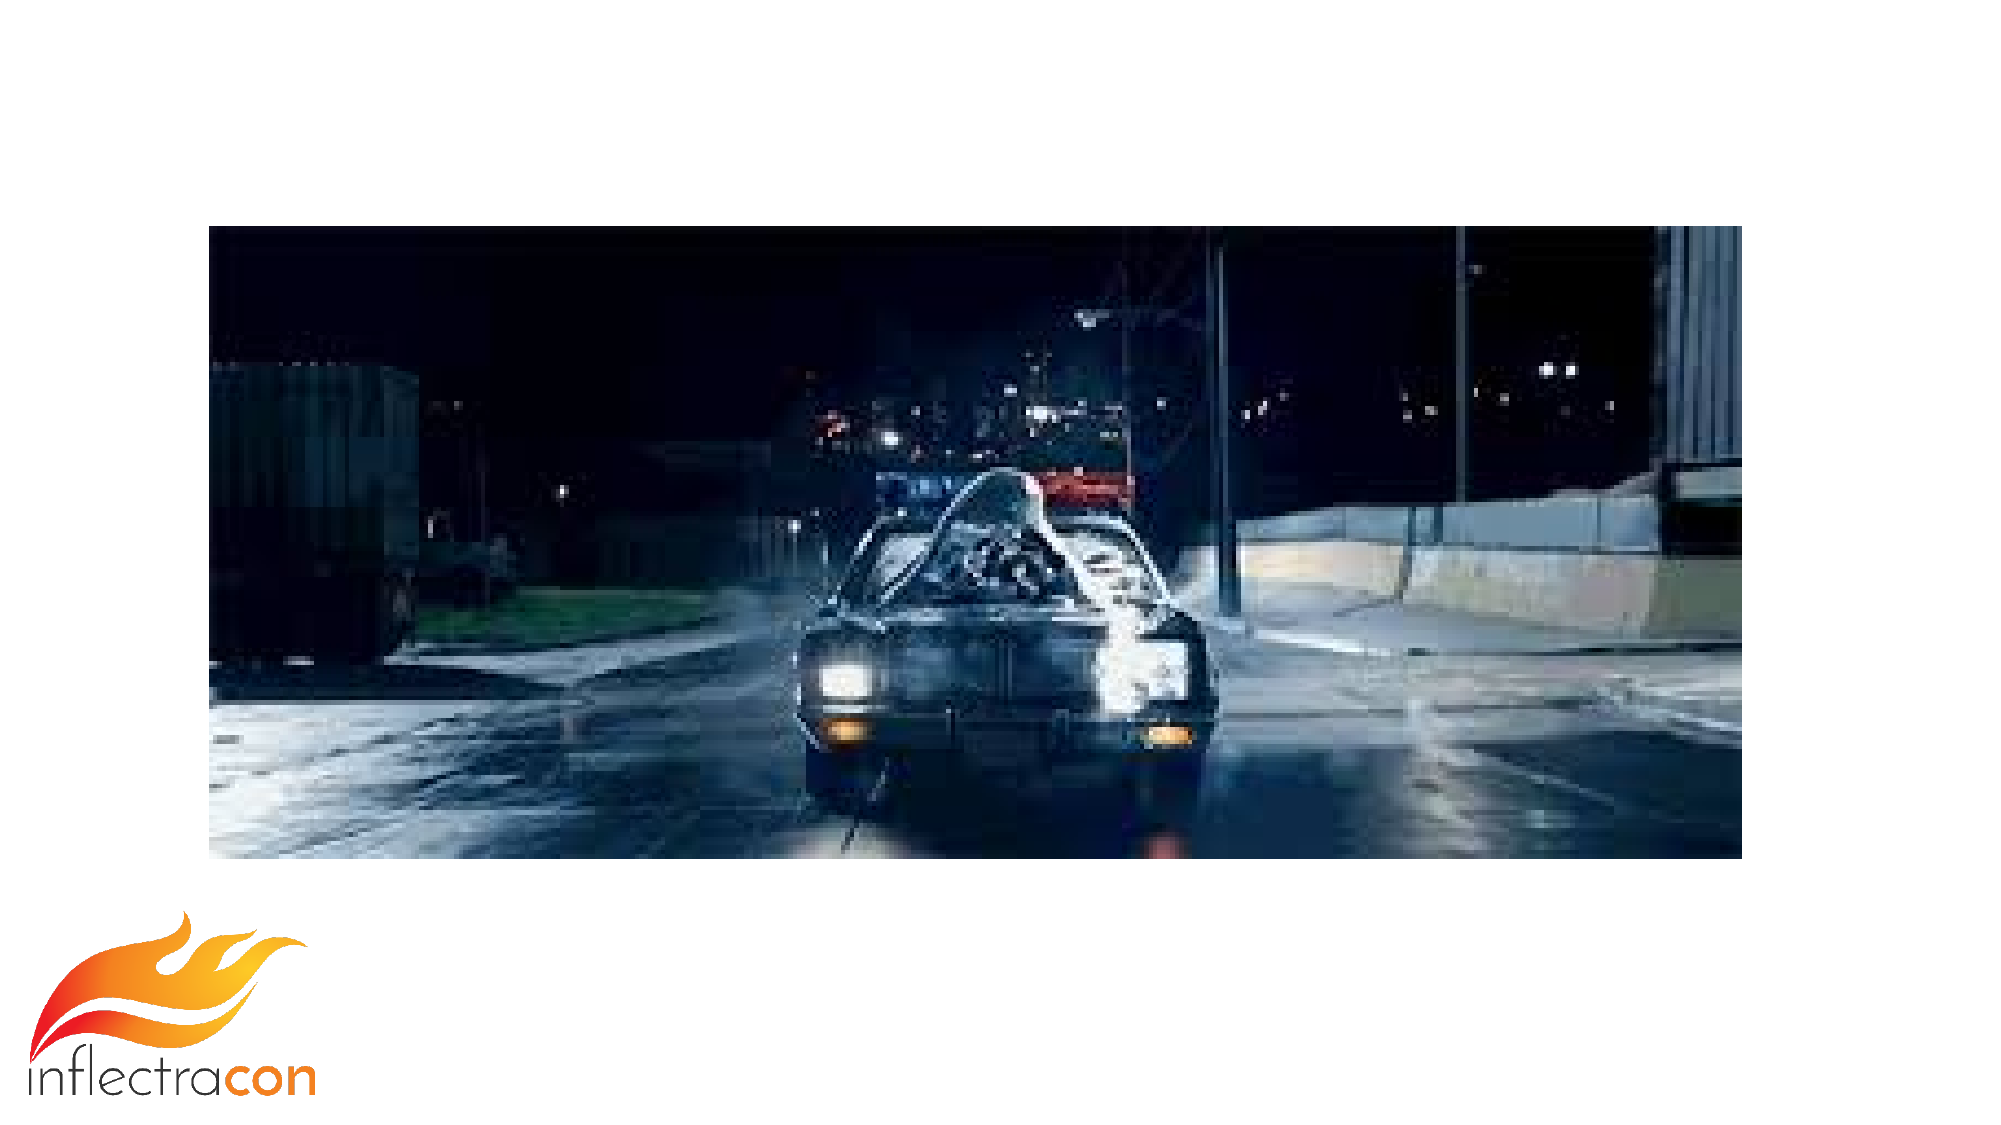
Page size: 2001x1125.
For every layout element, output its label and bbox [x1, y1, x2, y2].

picture [19, 888, 325, 1112]
picture [209, 226, 1742, 859]
